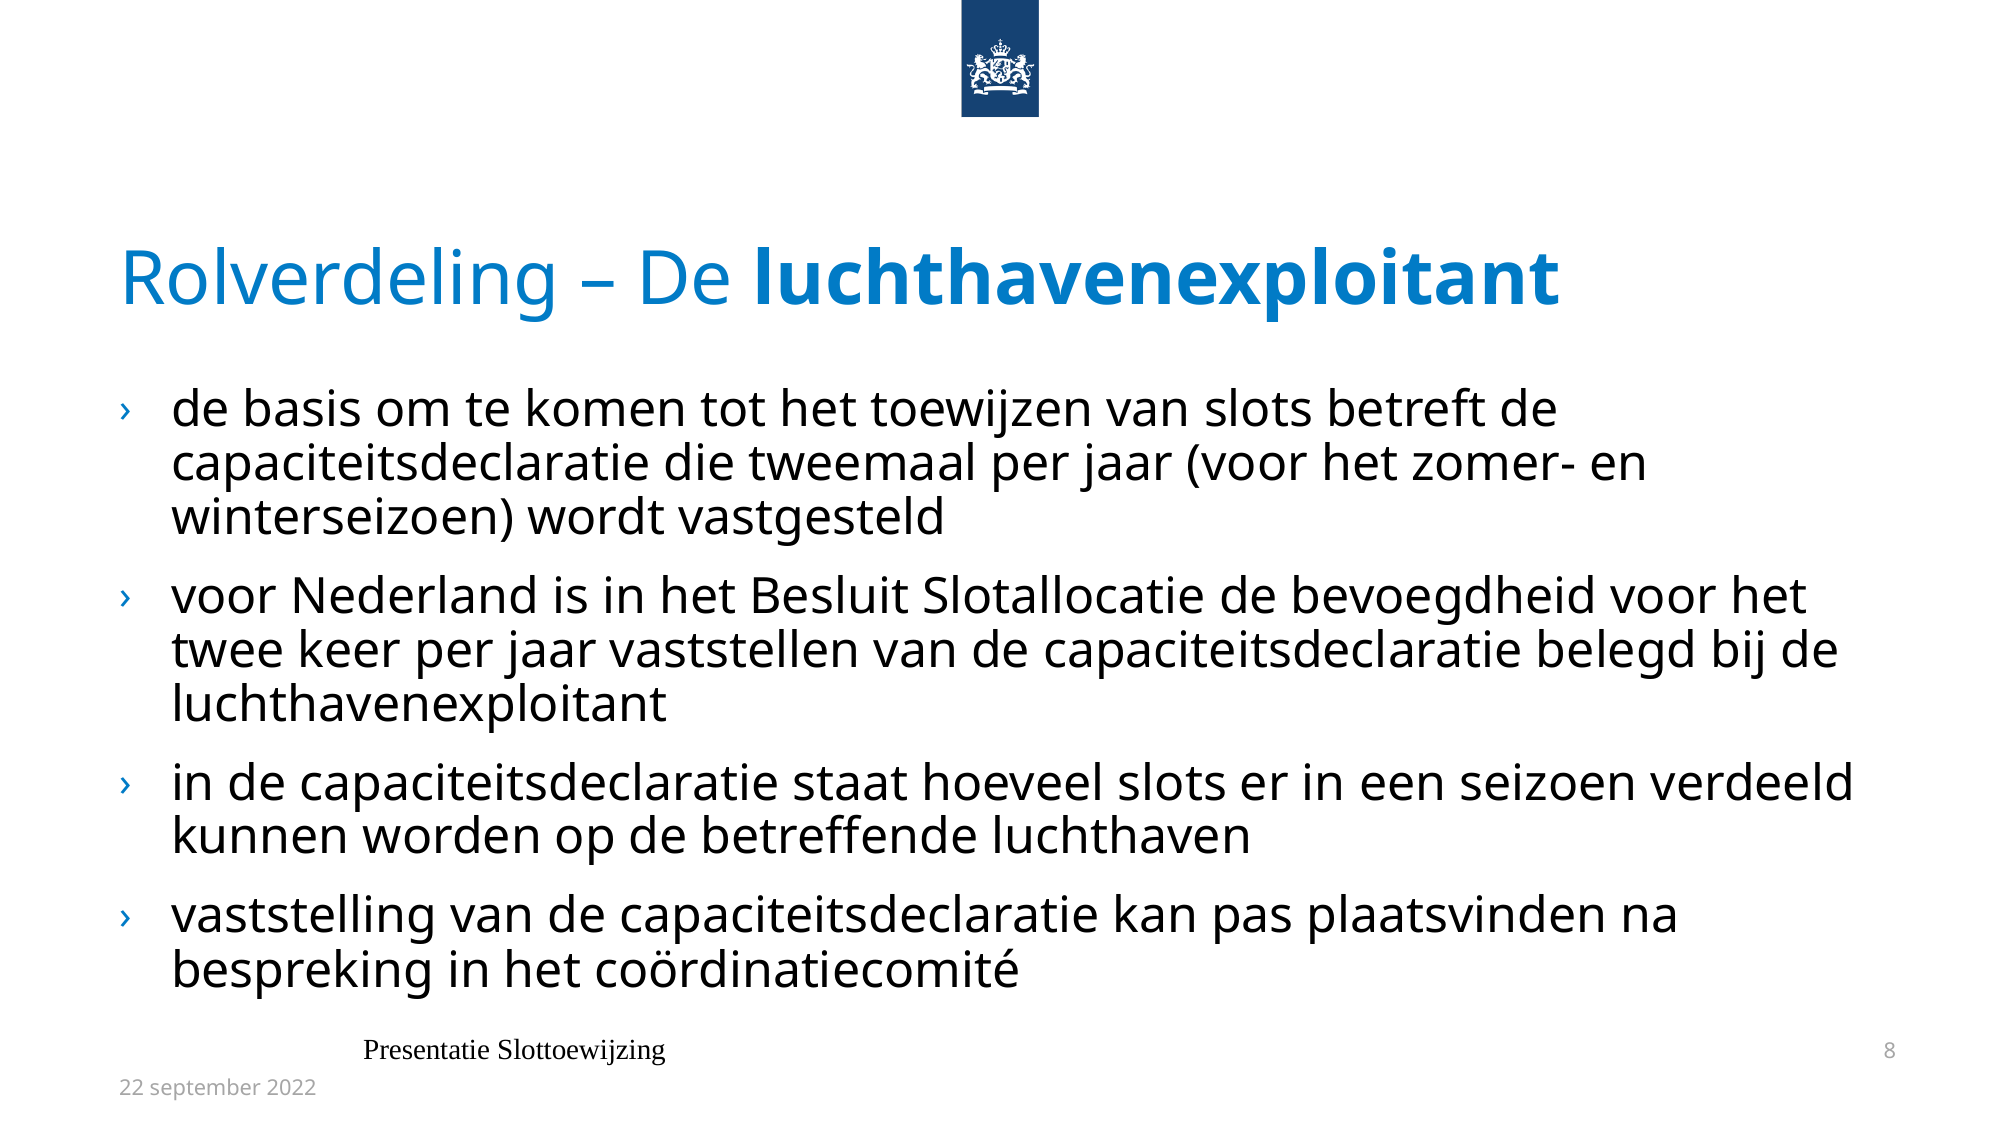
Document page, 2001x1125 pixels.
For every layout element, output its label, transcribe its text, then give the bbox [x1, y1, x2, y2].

picture [924, 0, 1075, 166]
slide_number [104, 1074, 925, 1117]
list de basis om te komen tot het toewijzen van slots betreft de capaciteitsdeclaratie die tweemaal per jaar (voor het zomer- en winterseizoen) wordt vastgesteld voor Nederland is in het Besluit Slotallocatie de bevoegdheid voor het twee keer per jaar vaststellen van de capaciteitsdeclaratie belegd bij de luchthavenexploitant in de capaciteitsdeclaratie staat hoeveel slots er in een seizoen verdeeld kunnen worden op de betreffende luchthaven vaststelling van de capaciteitsdeclaratie kan pas plaatsvinden na bespreking in het coördinatiecomité [104, 375, 1897, 1021]
title Rolverdeling – De luchthavenexploitant [104, 172, 1897, 329]
slide_number 8 [1074, 1020, 1897, 1074]
footer Presentatie Slottoewijzing [104, 1020, 925, 1074]
